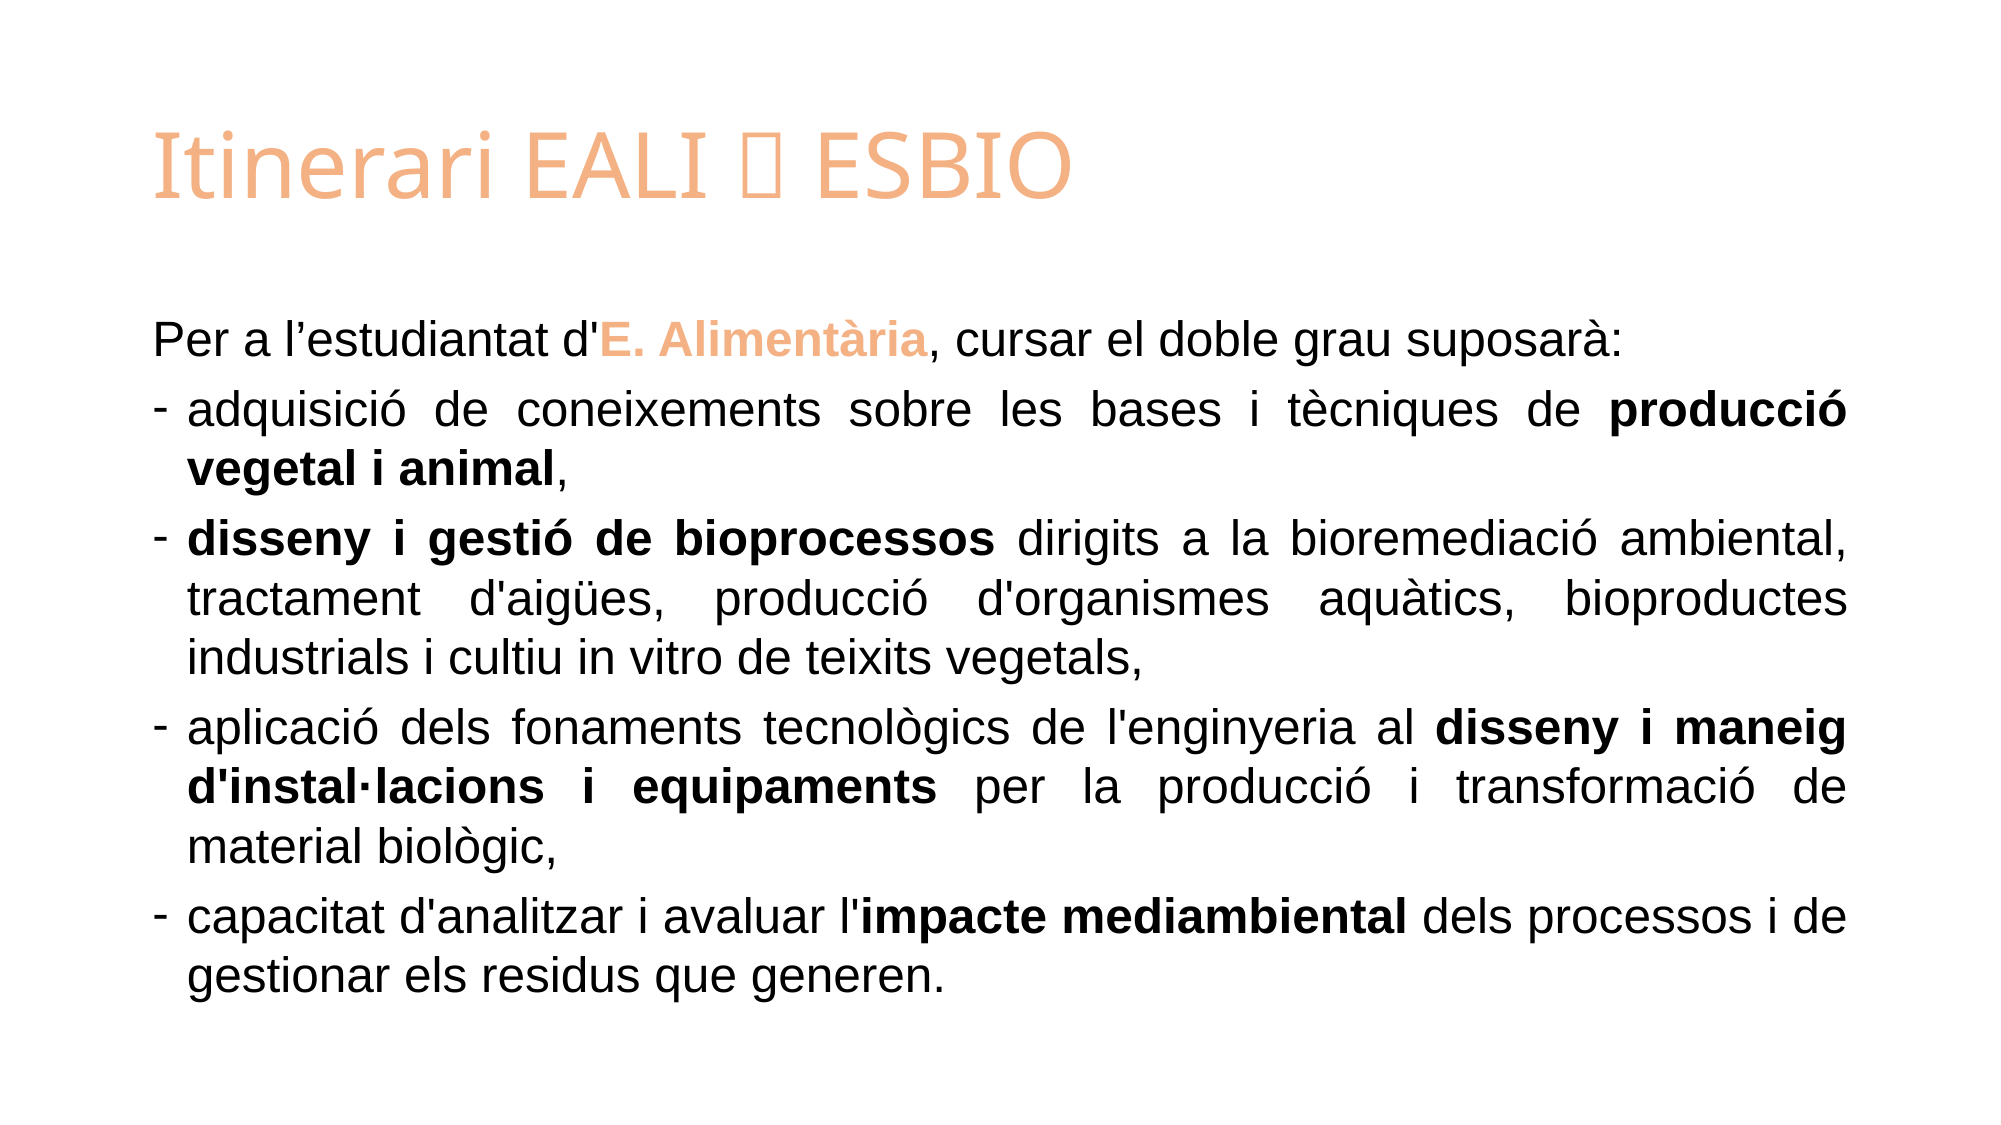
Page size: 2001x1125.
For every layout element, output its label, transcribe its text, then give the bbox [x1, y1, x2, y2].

list Per a l’estudiantat d'E. Alimentària, cursar el doble grau suposarà: adquisició de coneixements sobre les bases i tècniques de producció vegetal i animal, disseny i gestió de bioprocessos dirigits a la bioremediació ambiental, tractament d'aigües, producció d'organismes aquàtics, bioproductes industrials i cultiu in vitro de teixits vegetals, aplicació dels fonaments tecnològics de l'enginyeria al disseny i maneig d'instal·lacions i equipaments per la producció i transformació de material biològic, capacitat d'analitzar i avaluar l'impacte mediambiental dels processos i de gestionar els residus que generen. [137, 299, 1863, 1014]
title Itinerari EALI  ESBIO [137, 59, 1863, 278]
